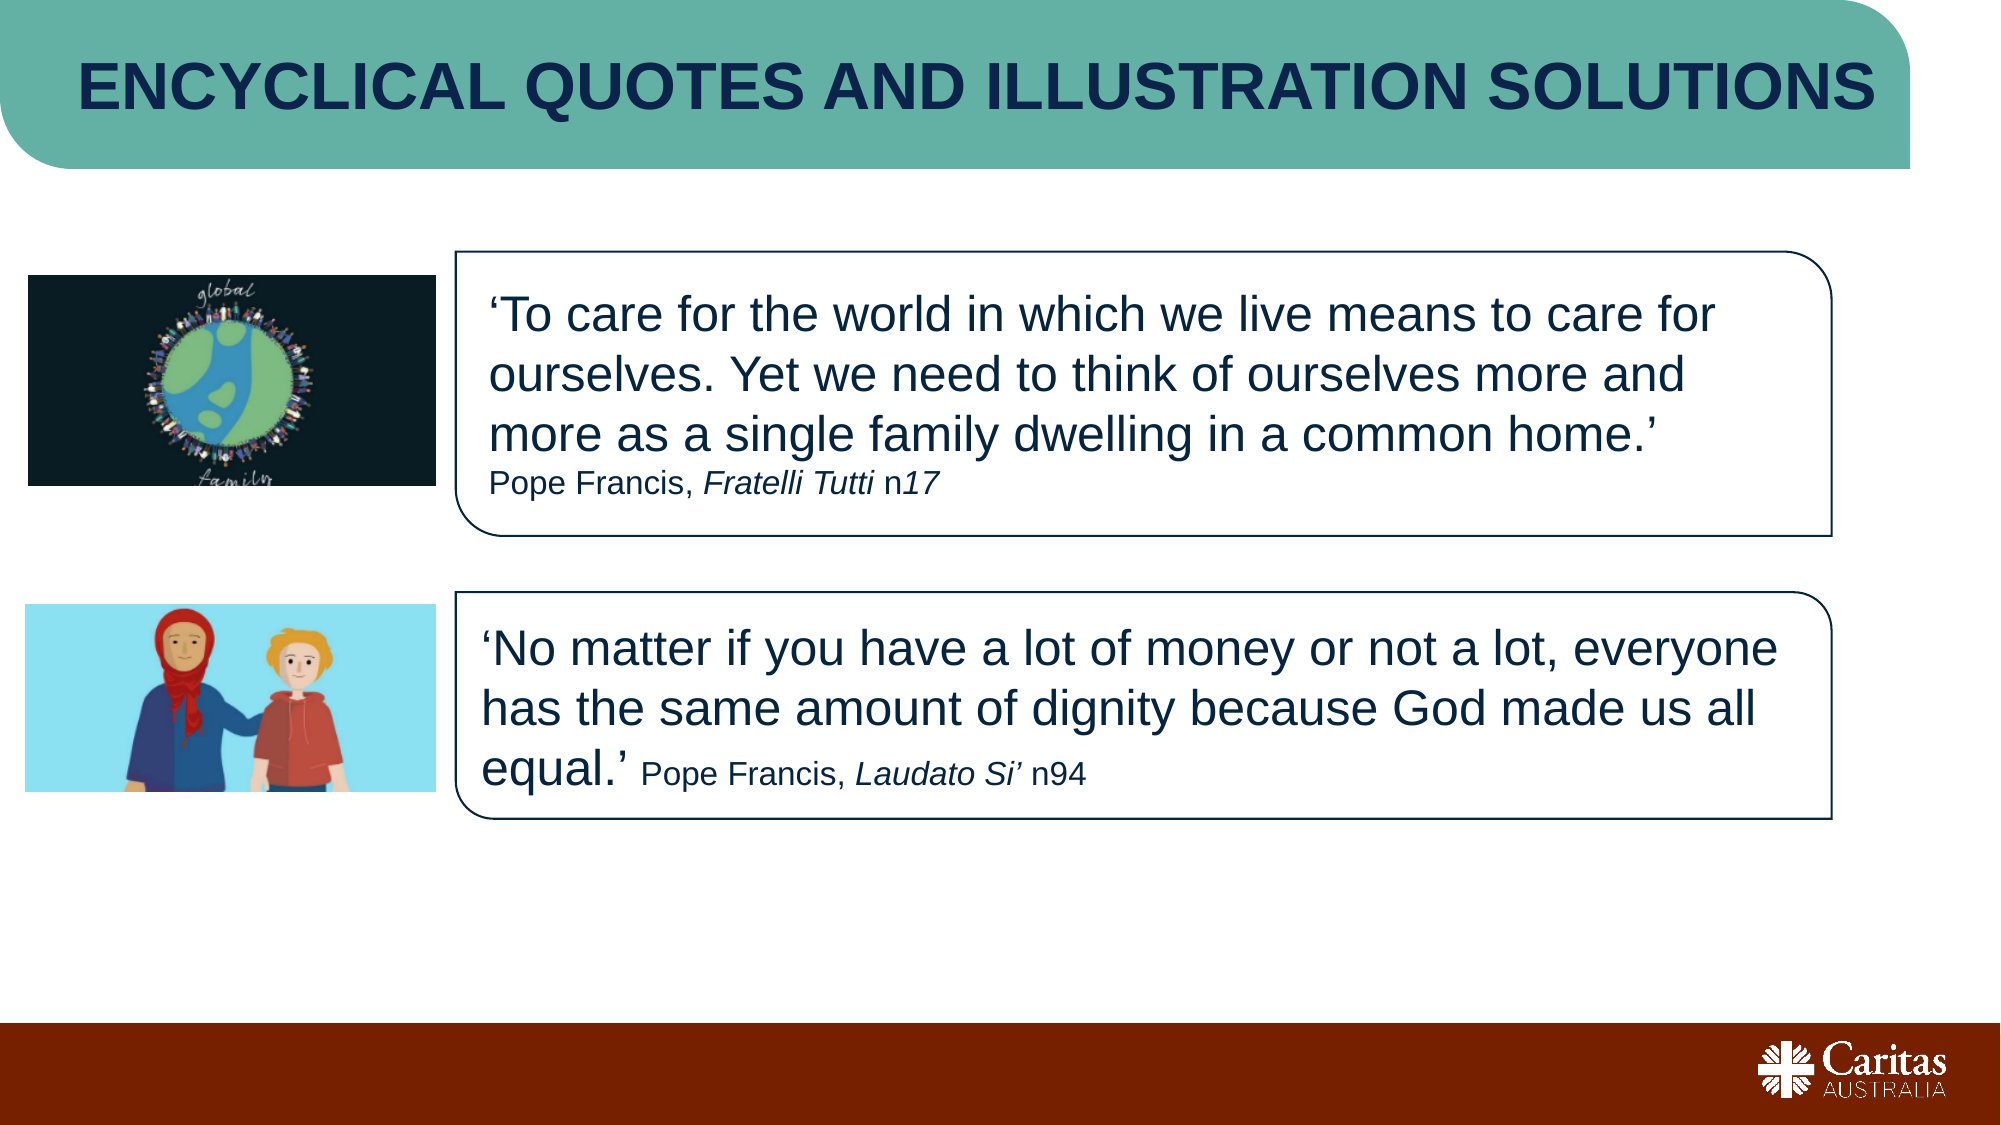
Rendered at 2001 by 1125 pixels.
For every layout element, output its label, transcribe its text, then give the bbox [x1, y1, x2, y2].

picture [27, 275, 436, 486]
text_box Encyclical Quotes And Illustration Solutions [62, 22, 1984, 153]
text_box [455, 251, 1832, 536]
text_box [455, 592, 1832, 819]
picture [25, 604, 436, 793]
picture [1758, 1041, 1946, 1098]
